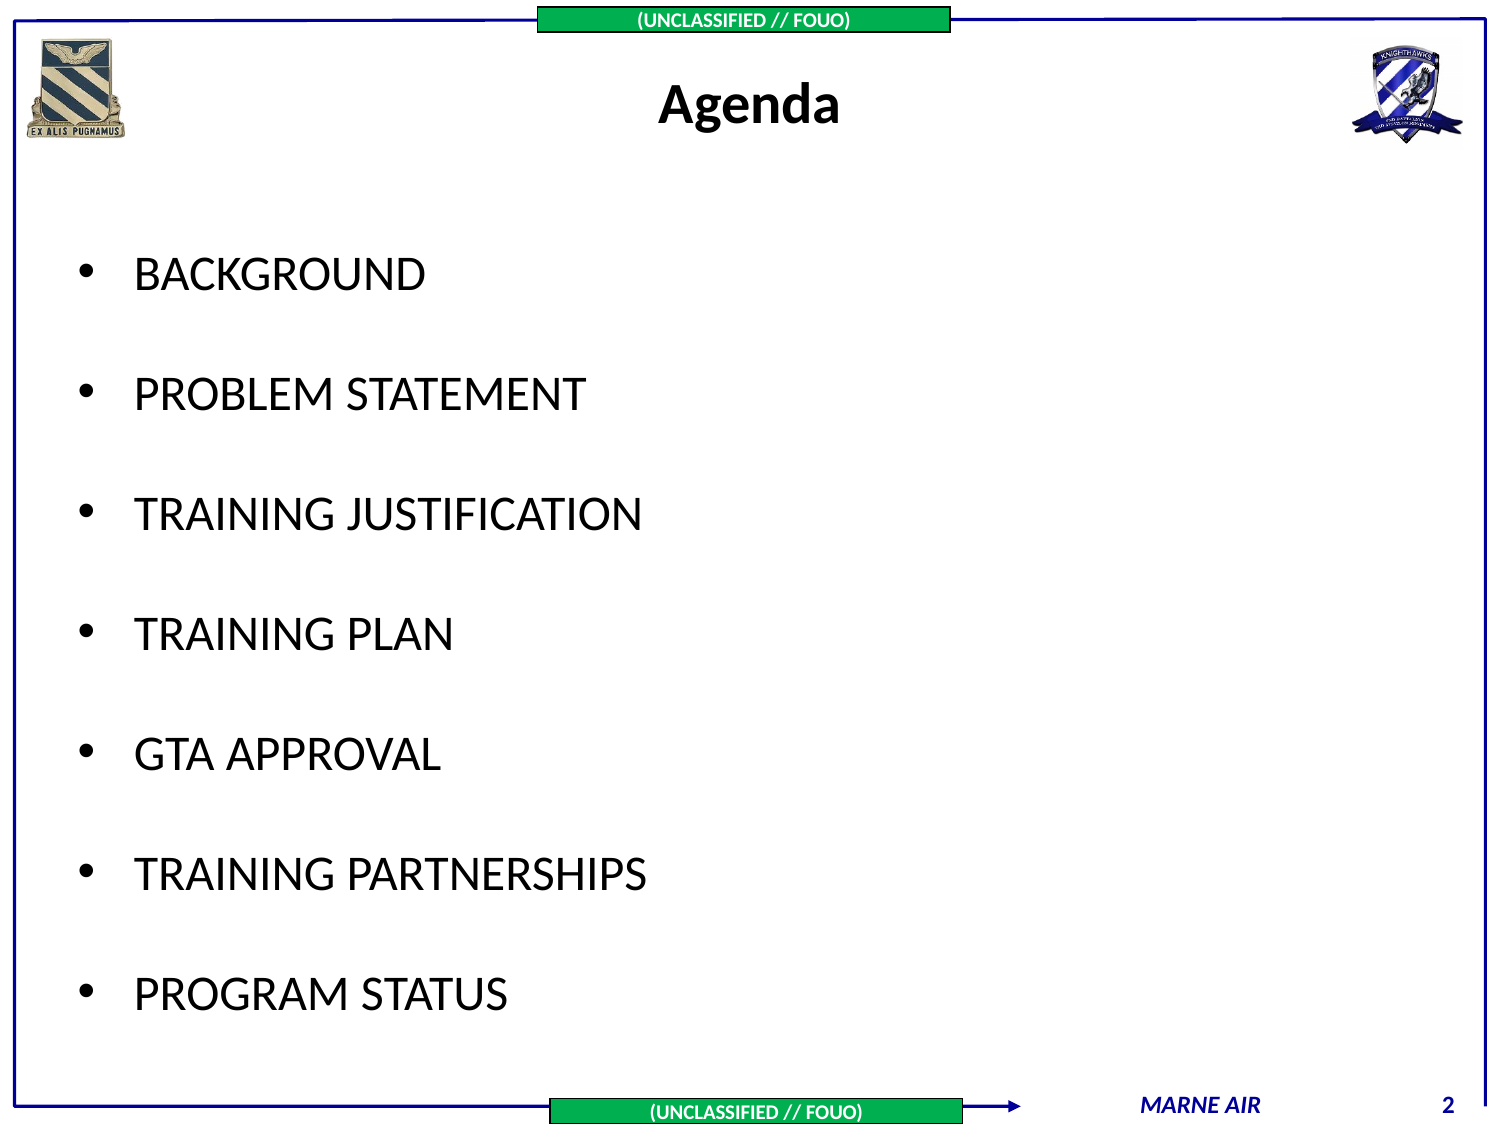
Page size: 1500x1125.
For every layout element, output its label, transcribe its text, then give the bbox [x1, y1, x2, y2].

title Agenda [249, 24, 1251, 176]
text_box BACKGROUND PROBLEM STATEMENT TRAINING JUSTIFICATION TRAINING PLAN GTA APPROVAL TRAINING PARTNERSHIPS PROGRAM STATUS [62, 232, 1438, 1088]
picture [24, 32, 125, 144]
picture [1350, 37, 1463, 150]
